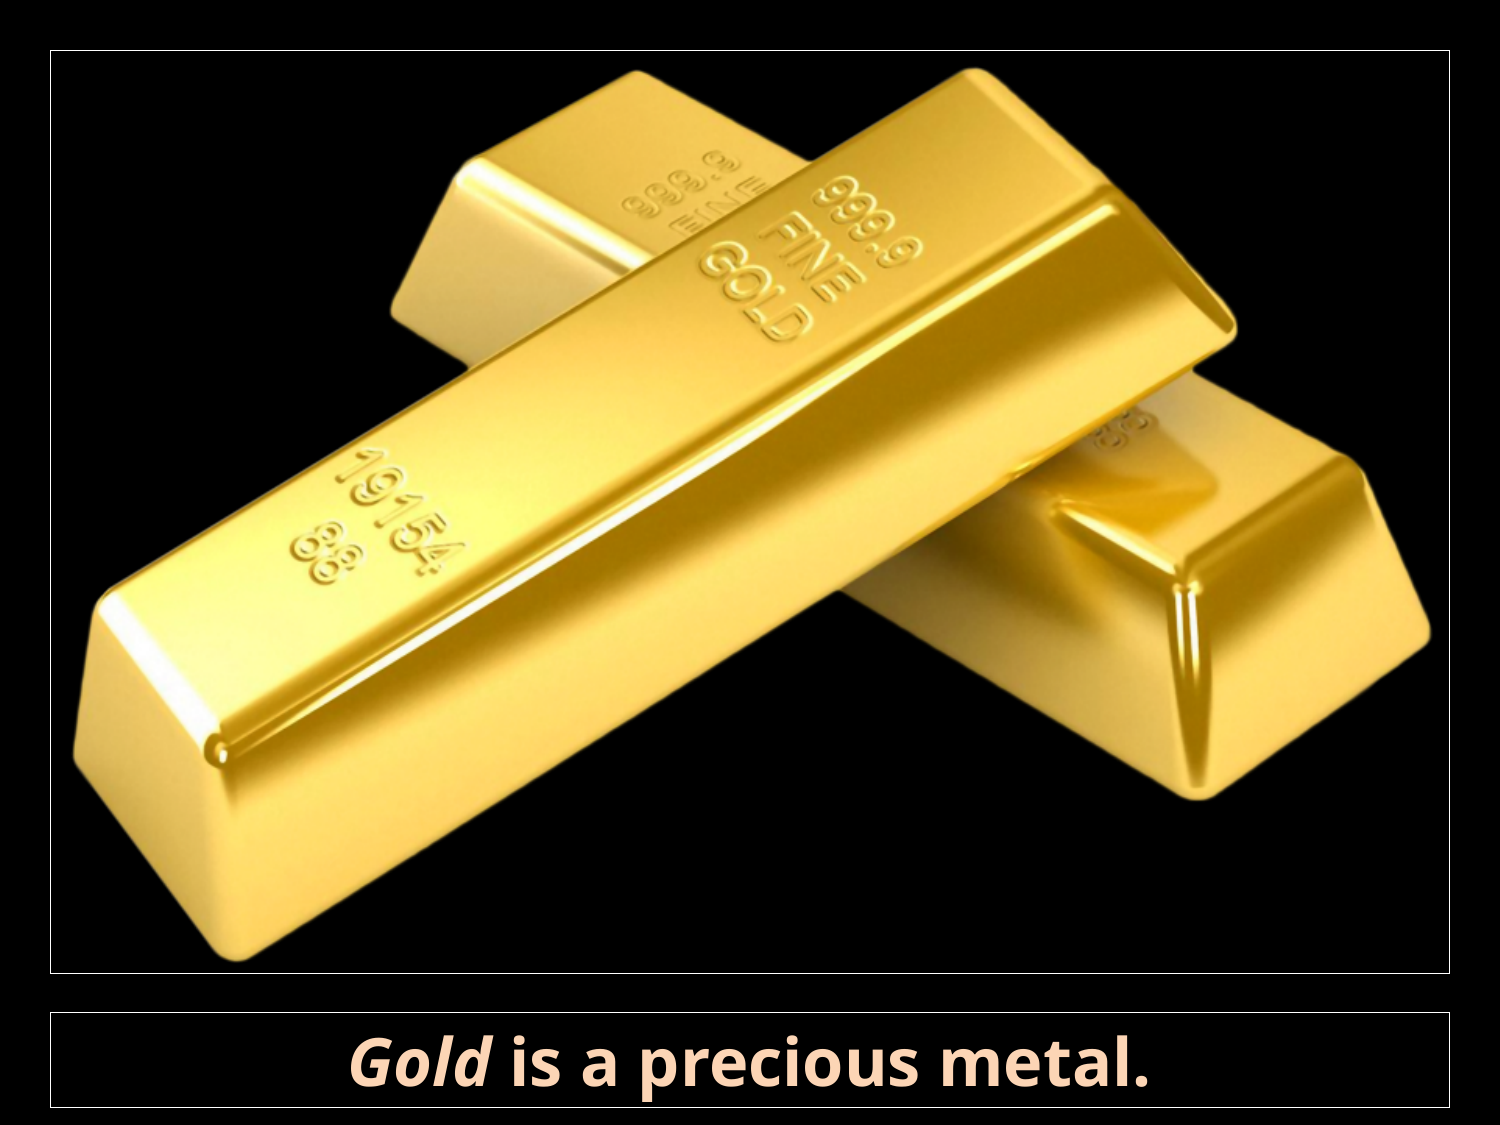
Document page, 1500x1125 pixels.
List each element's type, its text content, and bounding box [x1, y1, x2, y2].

text_box Gold is a precious metal. [50, 1012, 1450, 1108]
picture [49, 50, 1451, 974]
